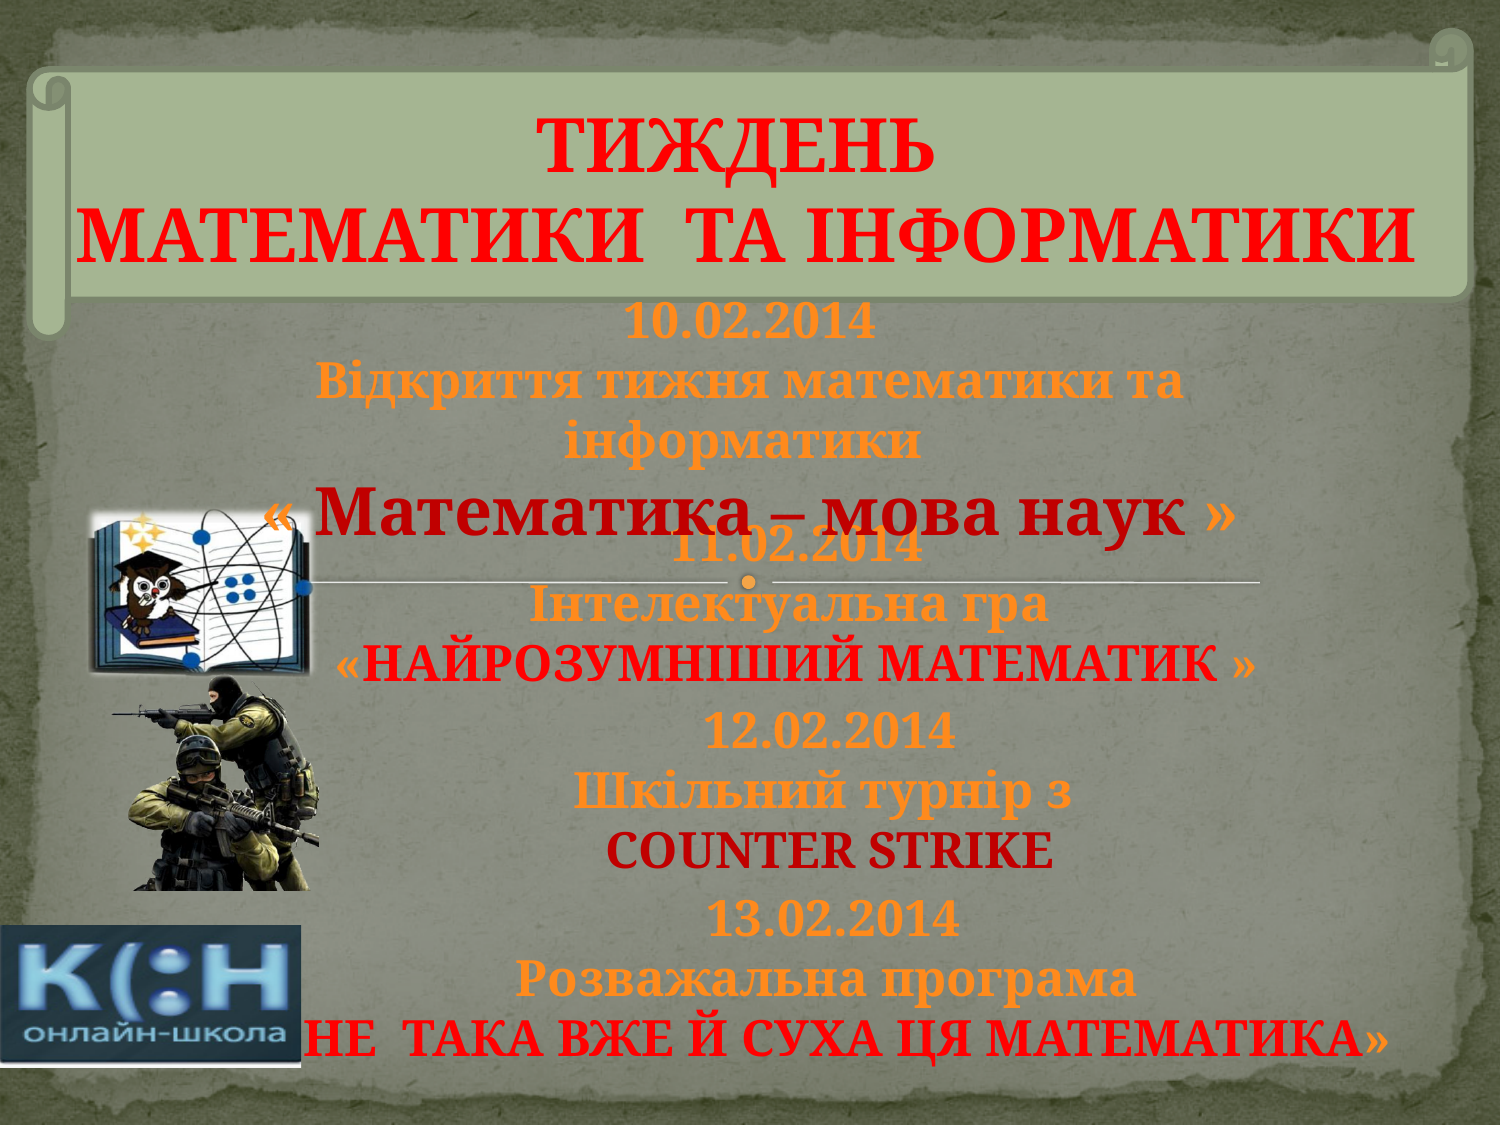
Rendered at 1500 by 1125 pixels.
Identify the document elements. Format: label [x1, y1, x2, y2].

text_box [3, 34, 1466, 1073]
